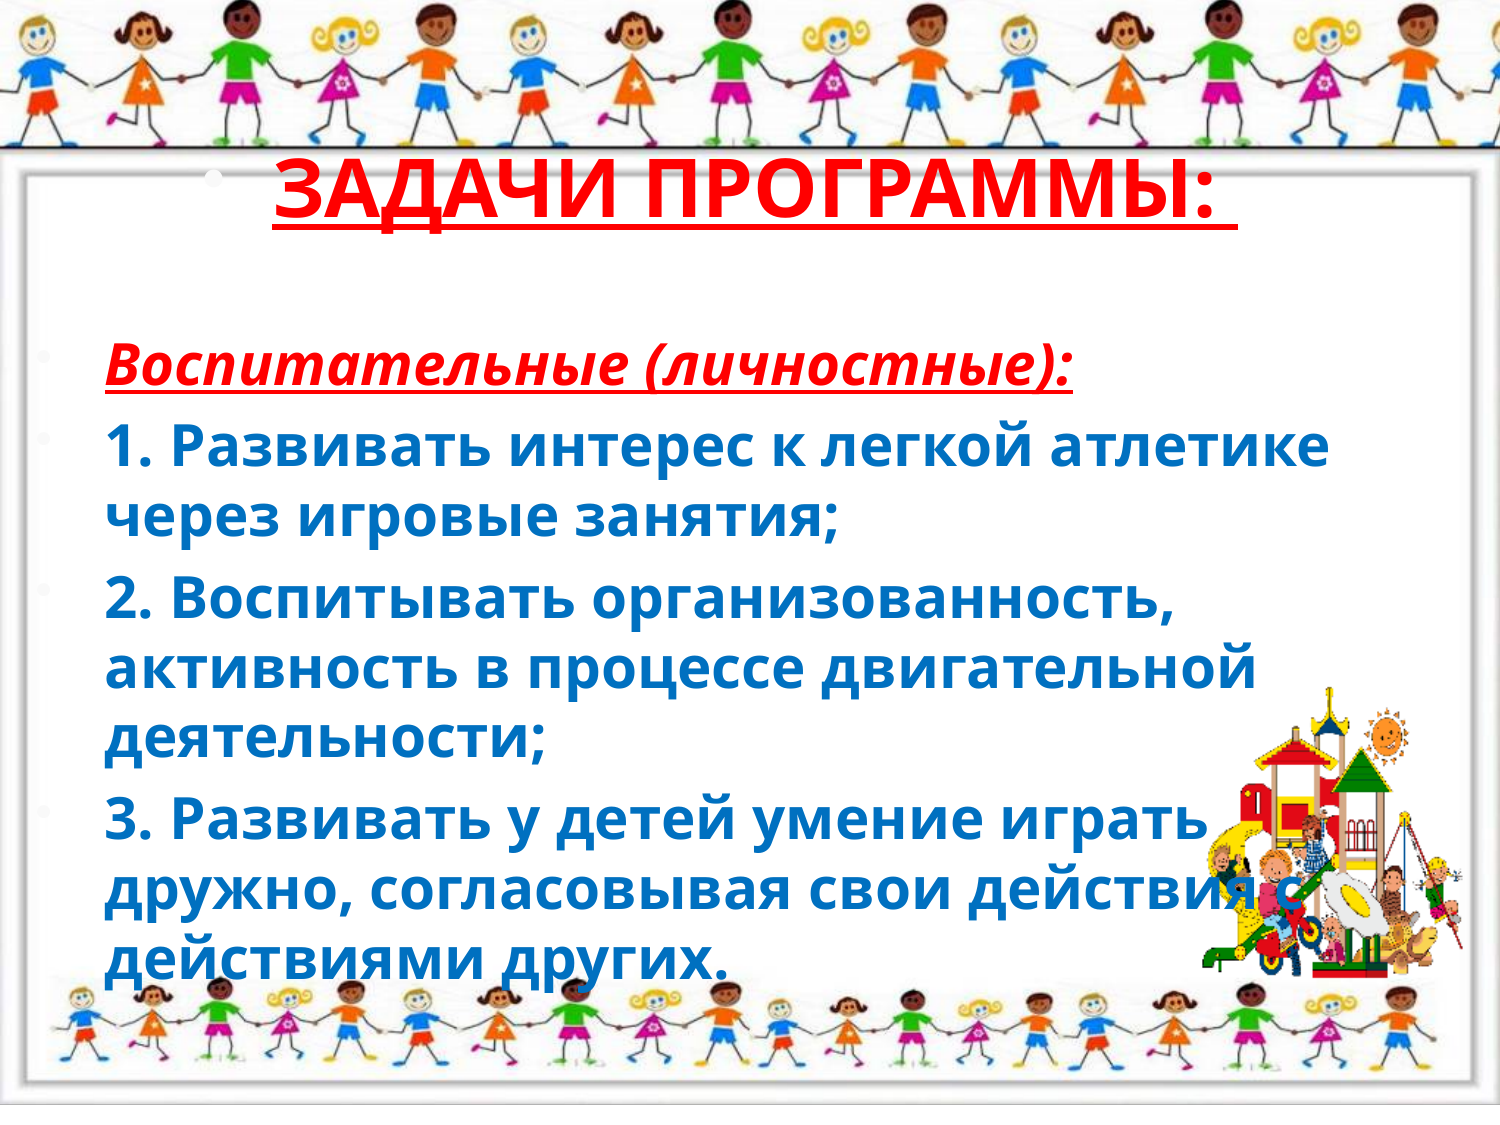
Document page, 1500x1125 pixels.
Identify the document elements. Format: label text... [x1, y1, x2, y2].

list ЗАДАЧИ ПРОГРАММЫ: Воспитательные (личностные): 1. Развивать интерес к легкой атлетике через игровые занятия; 2. Воспитывать организованность, активность в процессе двигательной деятельности; 3. Развивать у детей умение играть дружно, согласовывая свои действия с действиями других. [0, 128, 1421, 1042]
picture [0, 0, 1500, 1125]
